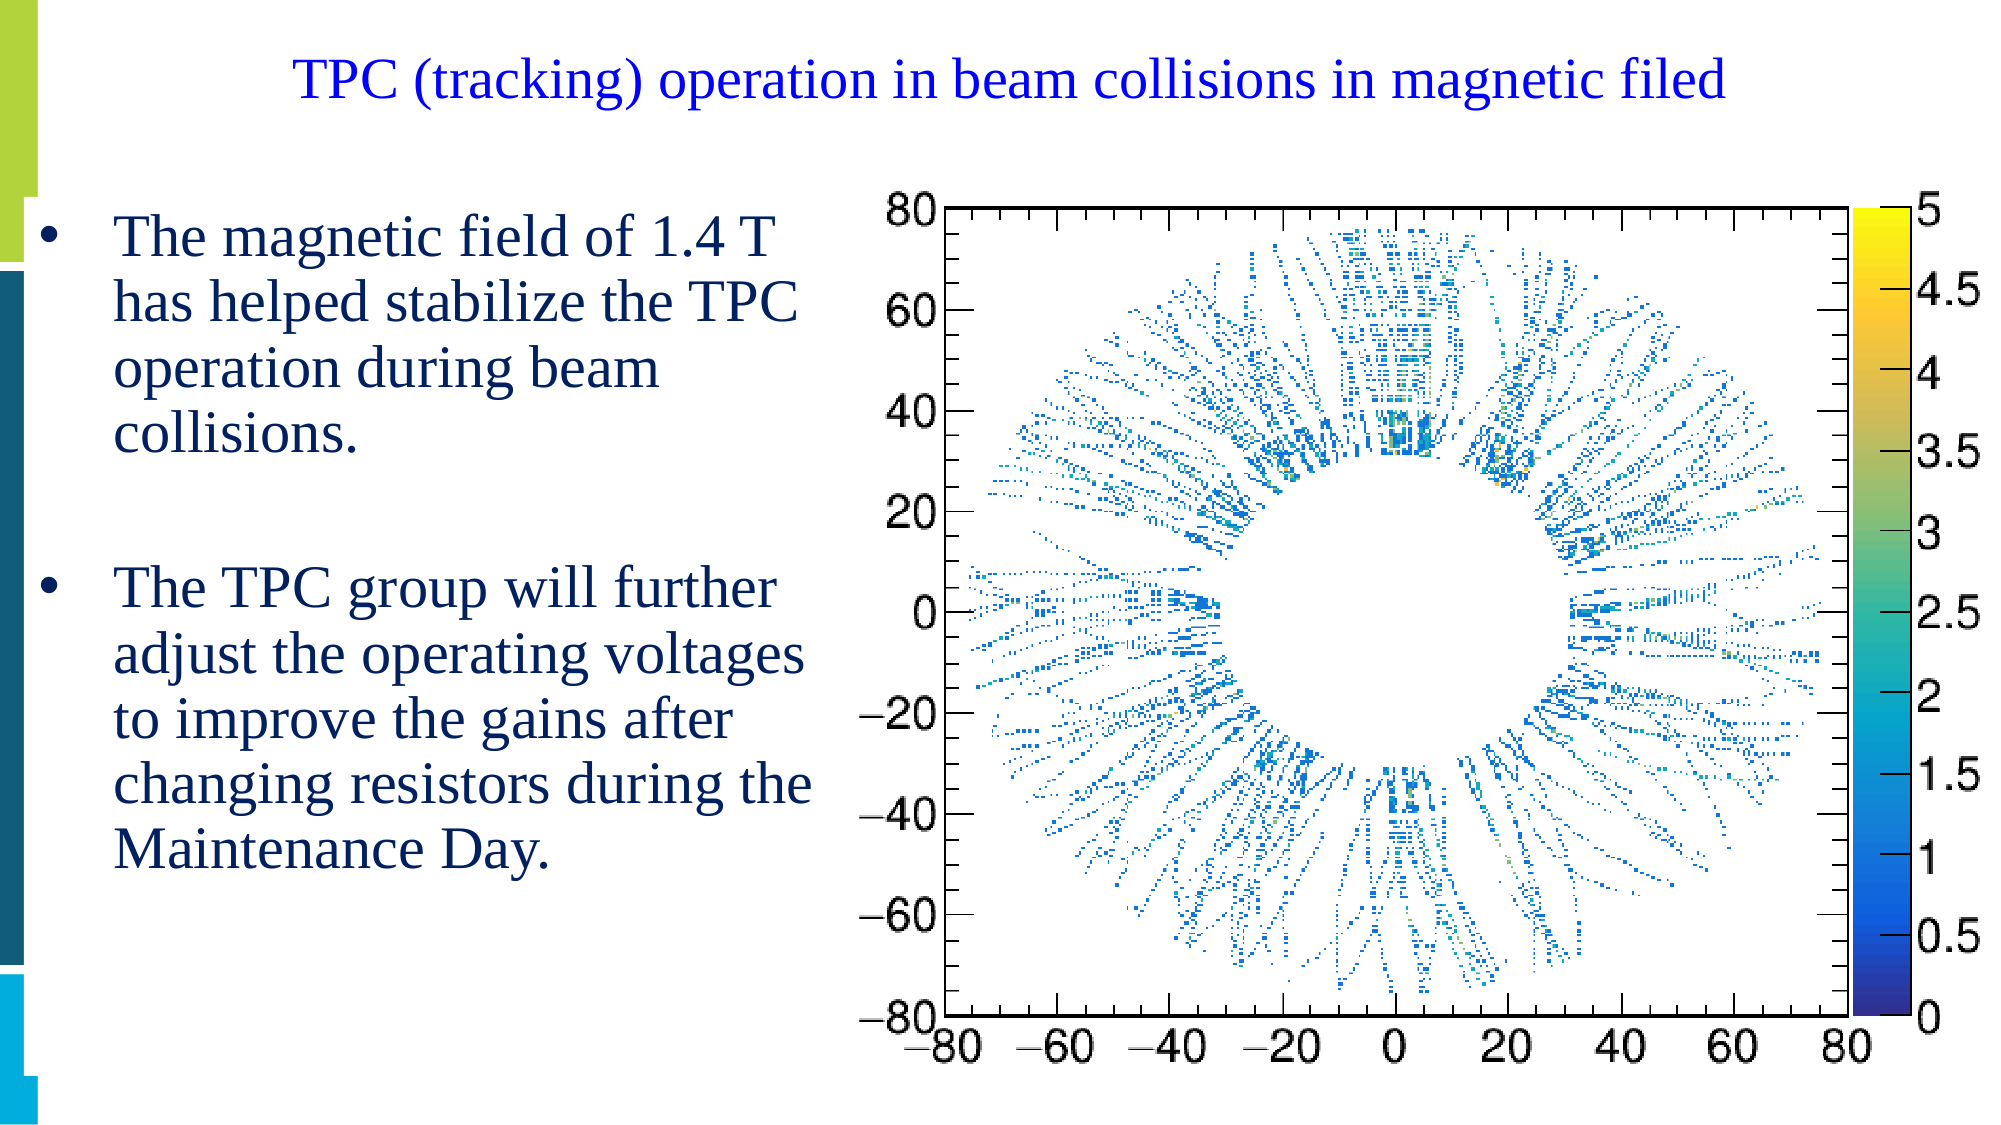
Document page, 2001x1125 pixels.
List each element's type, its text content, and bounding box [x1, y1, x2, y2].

text_box The magnetic field of 1.4 T has helped stabilize the TPC operation during beam collisions. The TPC group will further adjust the operating voltages to improve the gains after changing resistors during the Maintenance Day. [23, 196, 780, 1076]
picture [0, 0, 2001, 1125]
text_box TPC (tracking) operation in beam collisions in magnetic filed [284, 33, 1735, 119]
